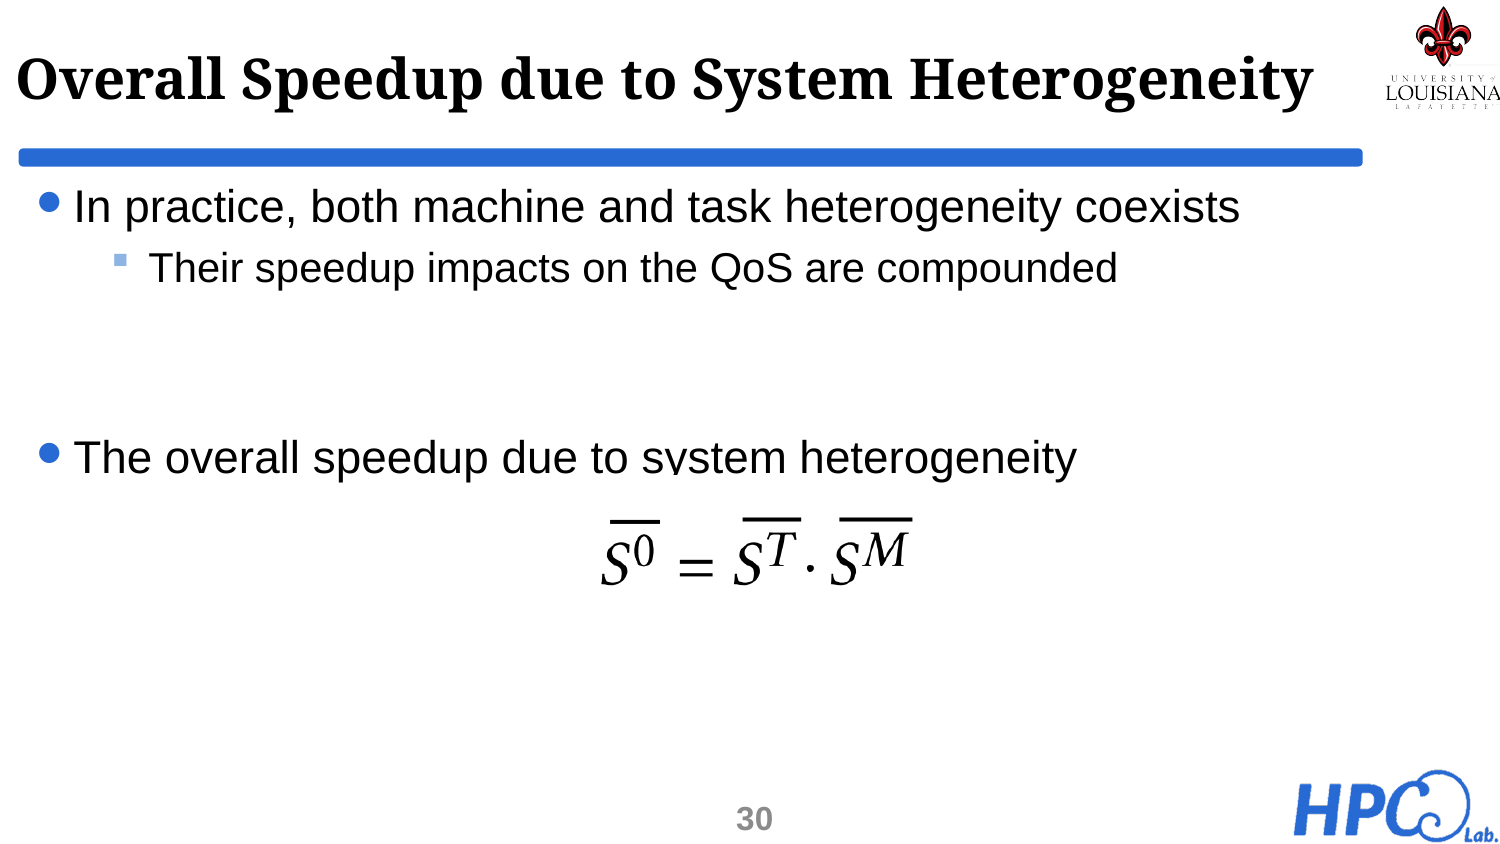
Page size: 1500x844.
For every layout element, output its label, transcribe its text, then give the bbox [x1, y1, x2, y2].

picture [1385, 6, 1500, 109]
picture [1291, 768, 1500, 844]
title Overall Speedup due to System Heterogeneity [0, 14, 1450, 140]
list In practice, both machine and task heterogeneity coexists Their speedup impacts on the QoS are compounded The overall speedup due to system heterogeneity [20, 169, 1450, 781]
picture [575, 475, 925, 623]
slide_number 30 [579, 794, 930, 840]
